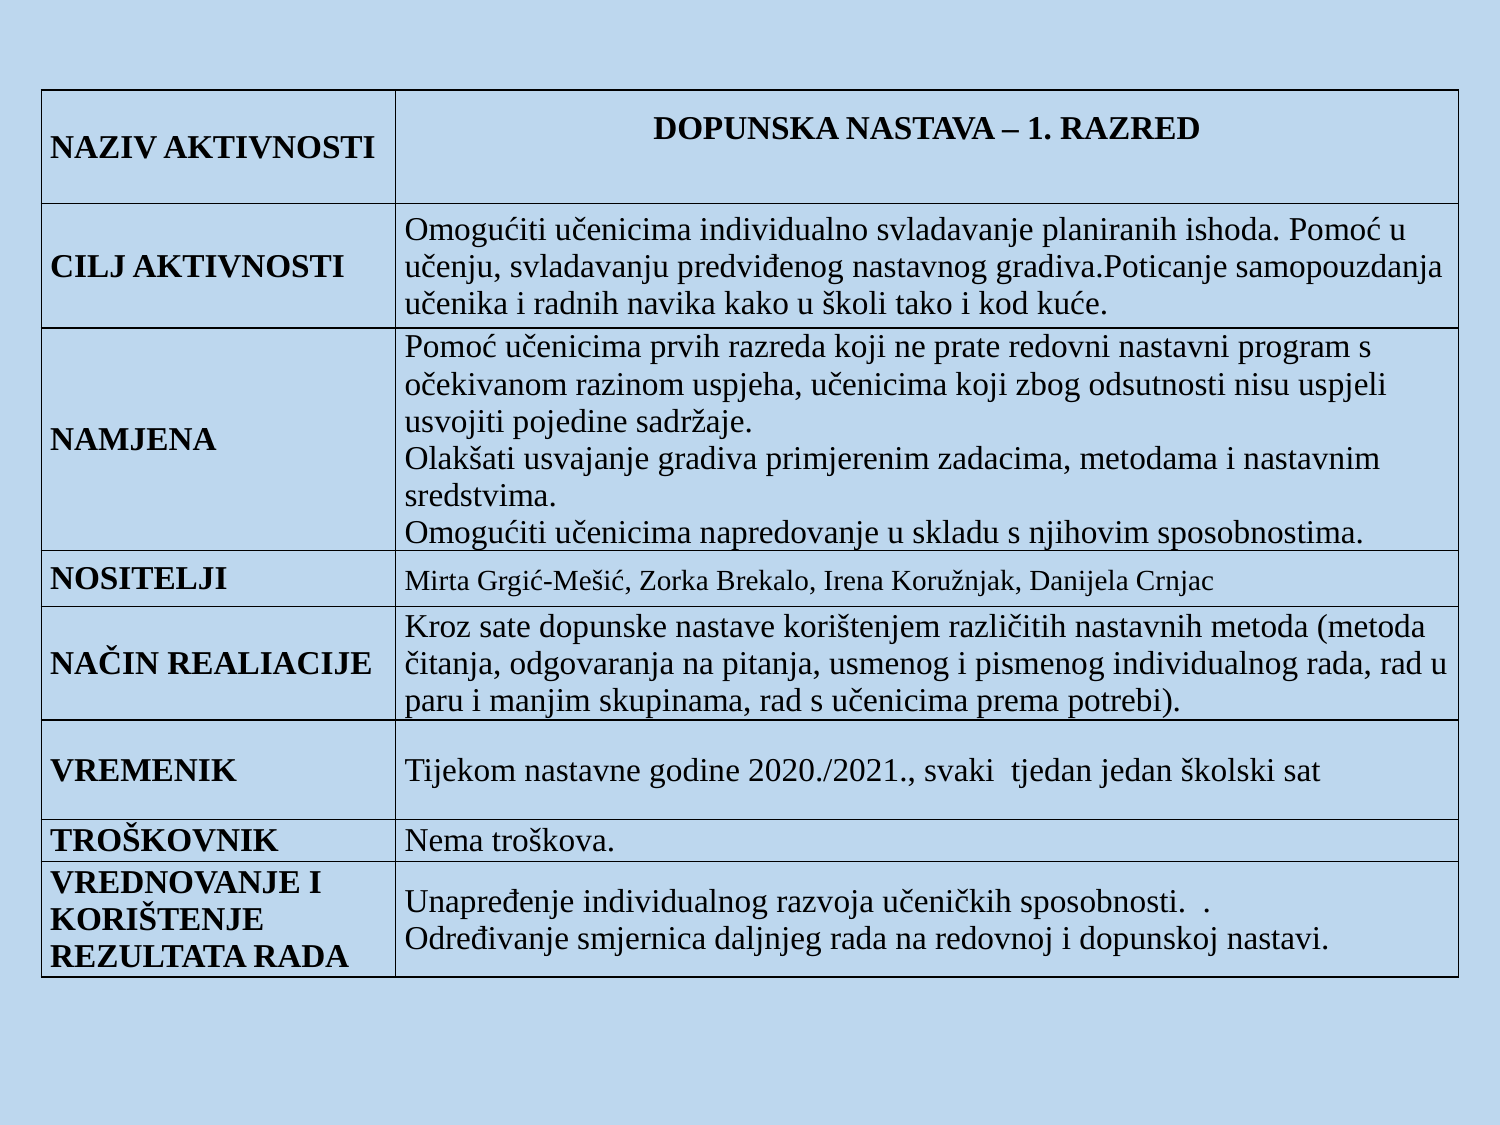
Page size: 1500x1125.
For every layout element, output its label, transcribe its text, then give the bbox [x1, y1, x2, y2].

table_cell NAMJENA [42, 329, 395, 550]
table_cell Unapređenje individualnog razvoja učeničkih sposobnosti. . Određivanje smjernica daljnjeg rada na redovnoj i dopunskoj nastavi. [396, 862, 1458, 976]
table_cell VREDNOVANJE I KORIŠTENJE REZULTATA RADA [42, 862, 395, 976]
table_cell Tijekom nastavne godine 2020./2021., svaki tjedan jedan školski sat [396, 721, 1458, 819]
table_cell VREMENIK [42, 721, 395, 819]
table_cell TROŠKOVNIK [42, 820, 395, 861]
table_cell NAČIN REALIACIJE [42, 607, 395, 719]
table_cell Omogućiti učenicima individualno svladavanje planiranih ishoda. Pomoć u učenju, svladavanju predviđenog nastavnog gradiva.Poticanje samopouzdanja učenika i radnih navika kako u školi tako i kod kuće. [396, 204, 1458, 327]
table_cell NOSITELJI [42, 551, 395, 606]
table_header NAZIV AKTIVNOSTI [42, 91, 395, 203]
table_cell CILJ AKTIVNOSTI [42, 204, 395, 327]
table_cell Kroz sate dopunske nastave korištenjem različitih nastavnih metoda (metoda čitanja, odgovaranja na pitanja, usmenog i pismenog individualnog rada, rad u paru i manjim skupinama, rad s učenicima prema potrebi). [396, 607, 1458, 719]
table_header DOPUNSKA NASTAVA – 1. RAZRED [396, 91, 1458, 203]
table_cell Mirta Grgić-Mešić, Zorka Brekalo, Irena Koružnjak, Danijela Crnjac [396, 551, 1458, 606]
table_cell Pomoć učenicima prvih razreda koji ne prate redovni nastavni program s očekivanom razinom uspjeha, učenicima koji zbog odsutnosti nisu uspjeli usvojiti pojedine sadržaje. Olakšati usvajanje gradiva primjerenim zadacima, metodama i nastavnim sredstvima. Omogućiti učenicima napredovanje u skladu s njihovim sposobnostima. [396, 329, 1458, 550]
table_cell Nema troškova. [396, 820, 1458, 861]
